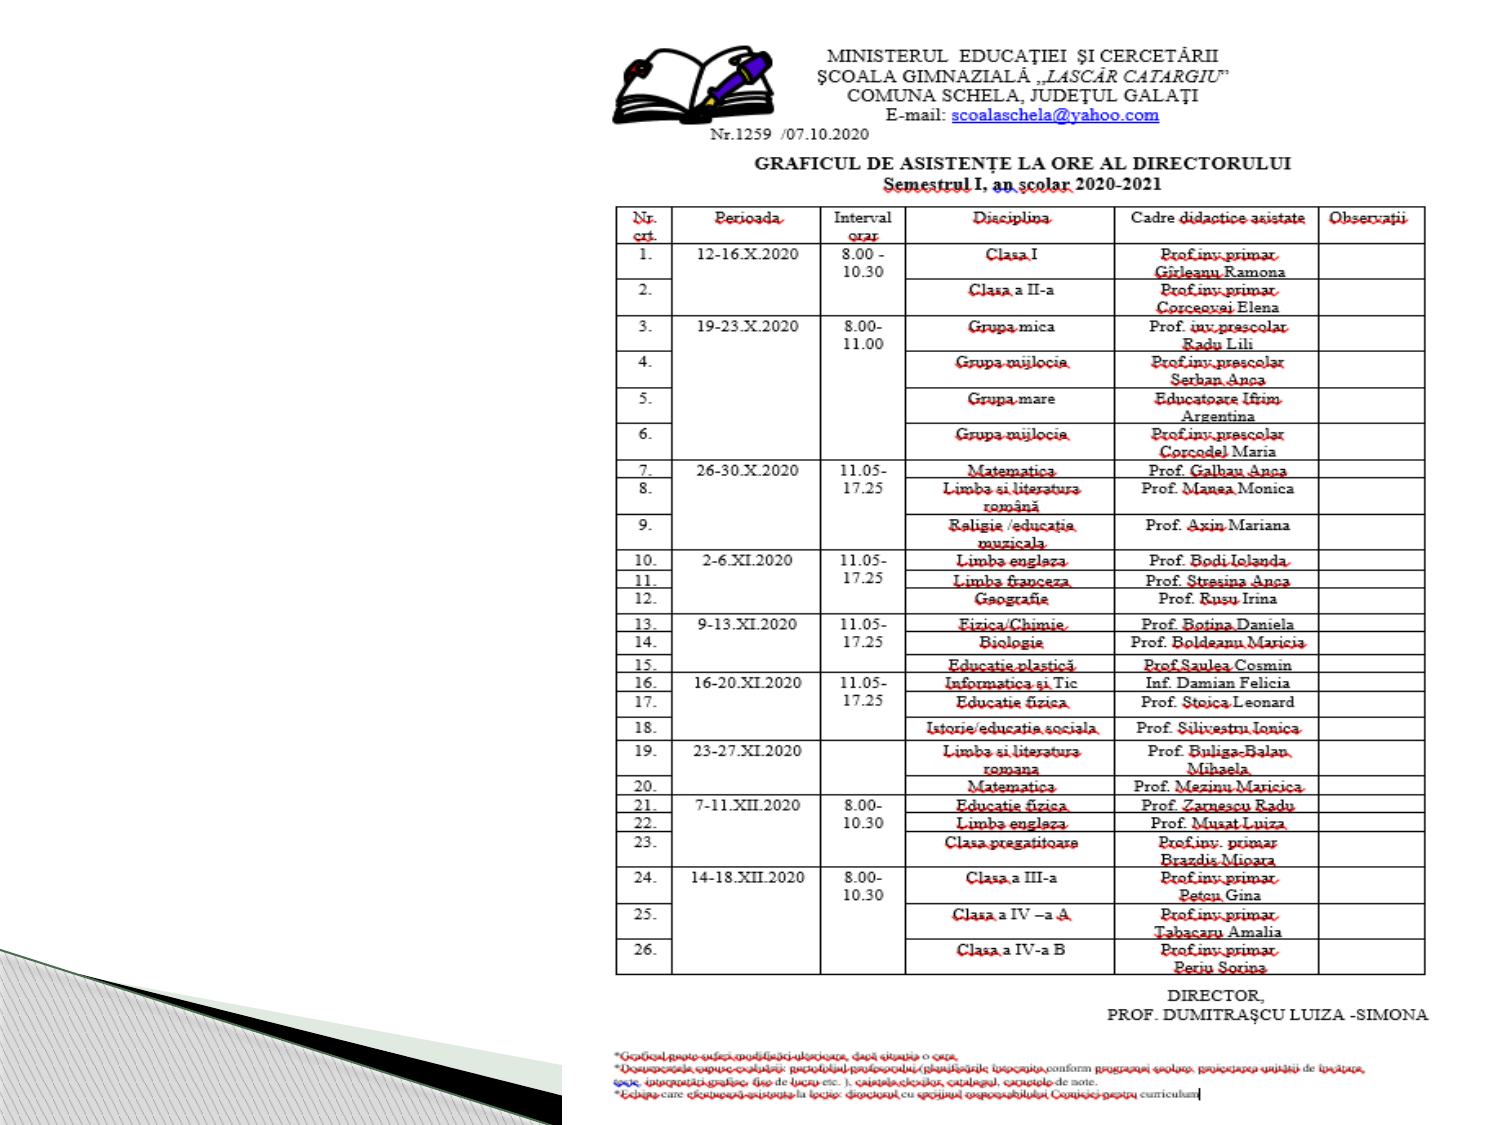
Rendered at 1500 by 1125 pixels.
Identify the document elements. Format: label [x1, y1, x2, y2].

list [562, 24, 1476, 1125]
